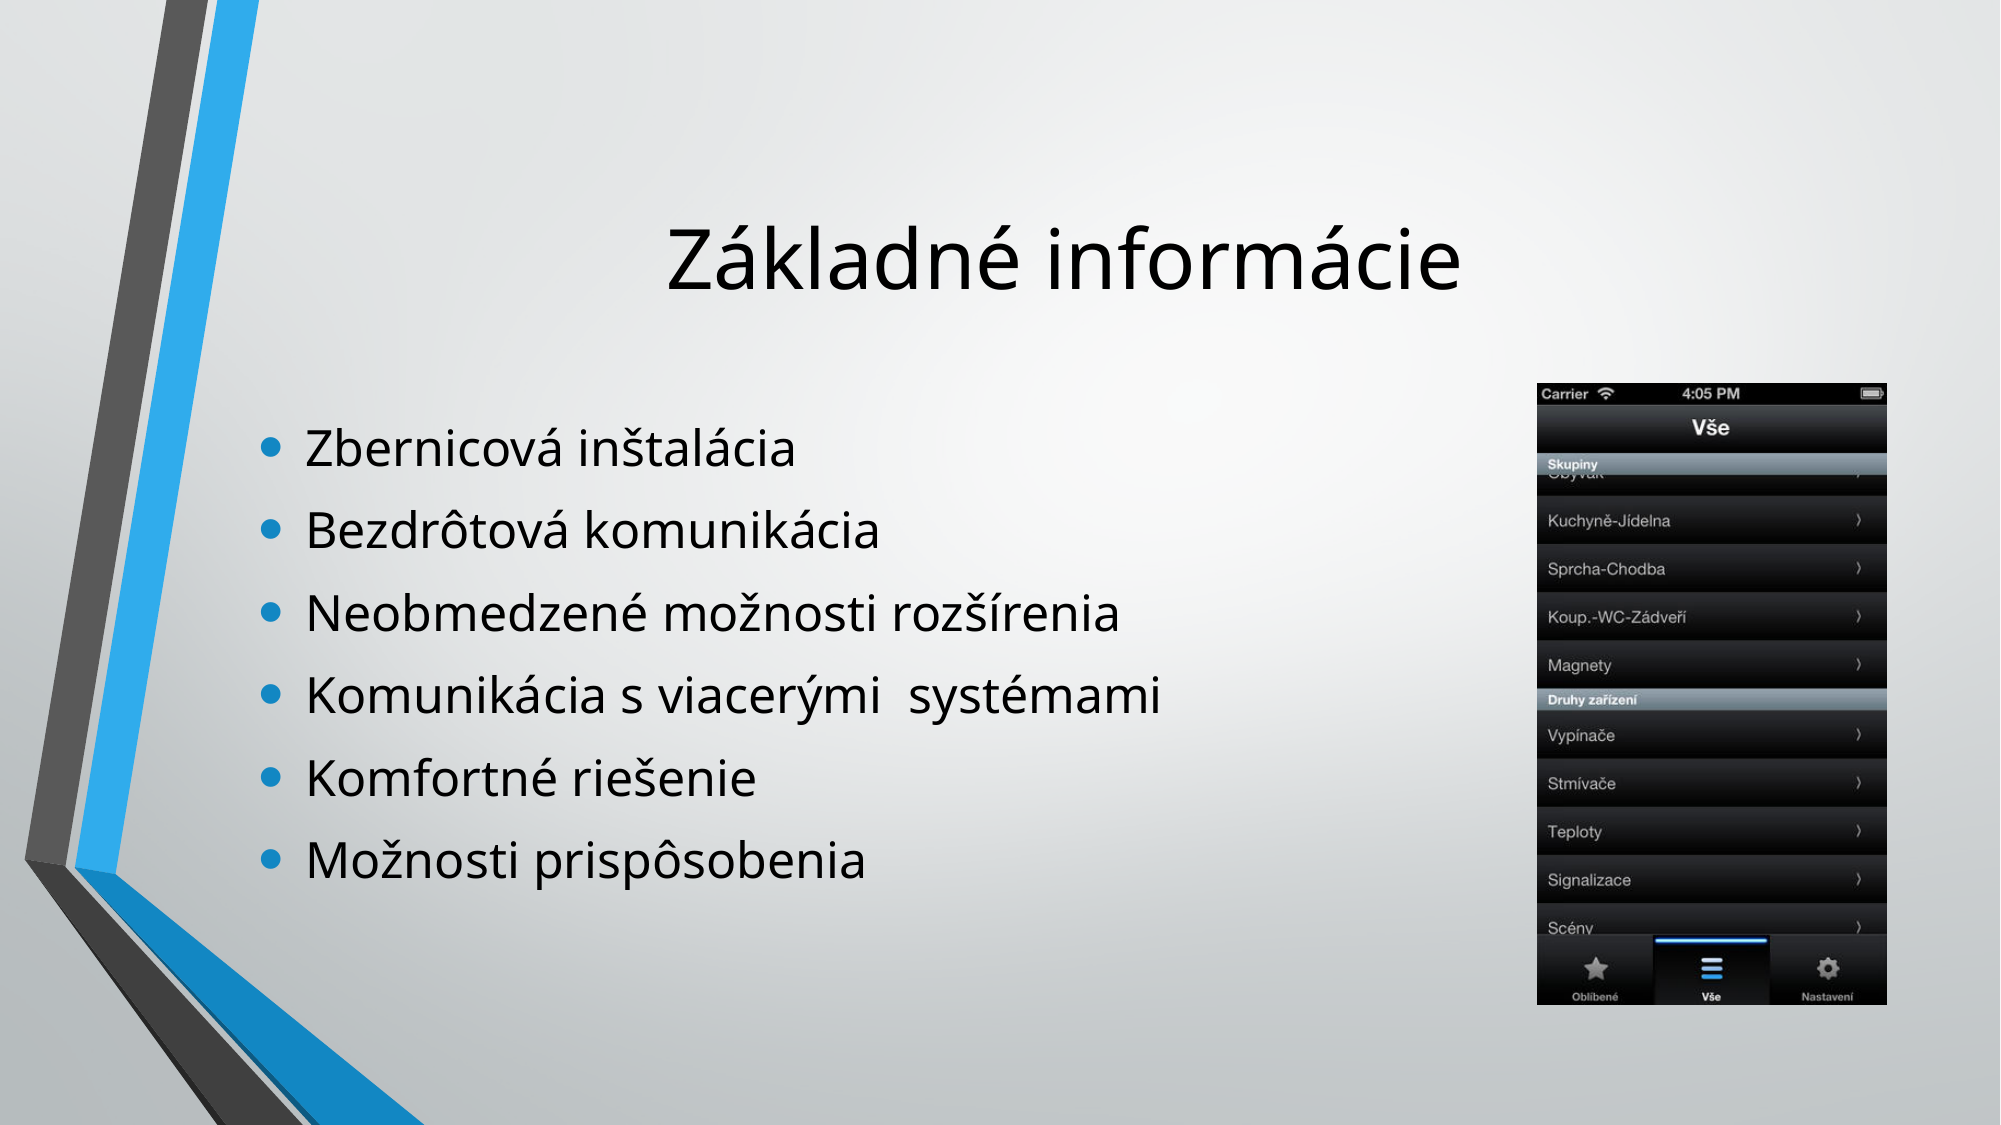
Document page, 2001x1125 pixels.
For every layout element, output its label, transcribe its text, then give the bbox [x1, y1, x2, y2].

title Základné informácie [243, 112, 1887, 400]
list Zbernicová inštalácia Bezdrôtová komunikácia Neobmedzené možnosti rozšírenia Komunikácia s viacerými systémami Komfortné riešenie Možnosti prispôsobenia [243, 437, 1536, 950]
picture [1536, 382, 1888, 1005]
